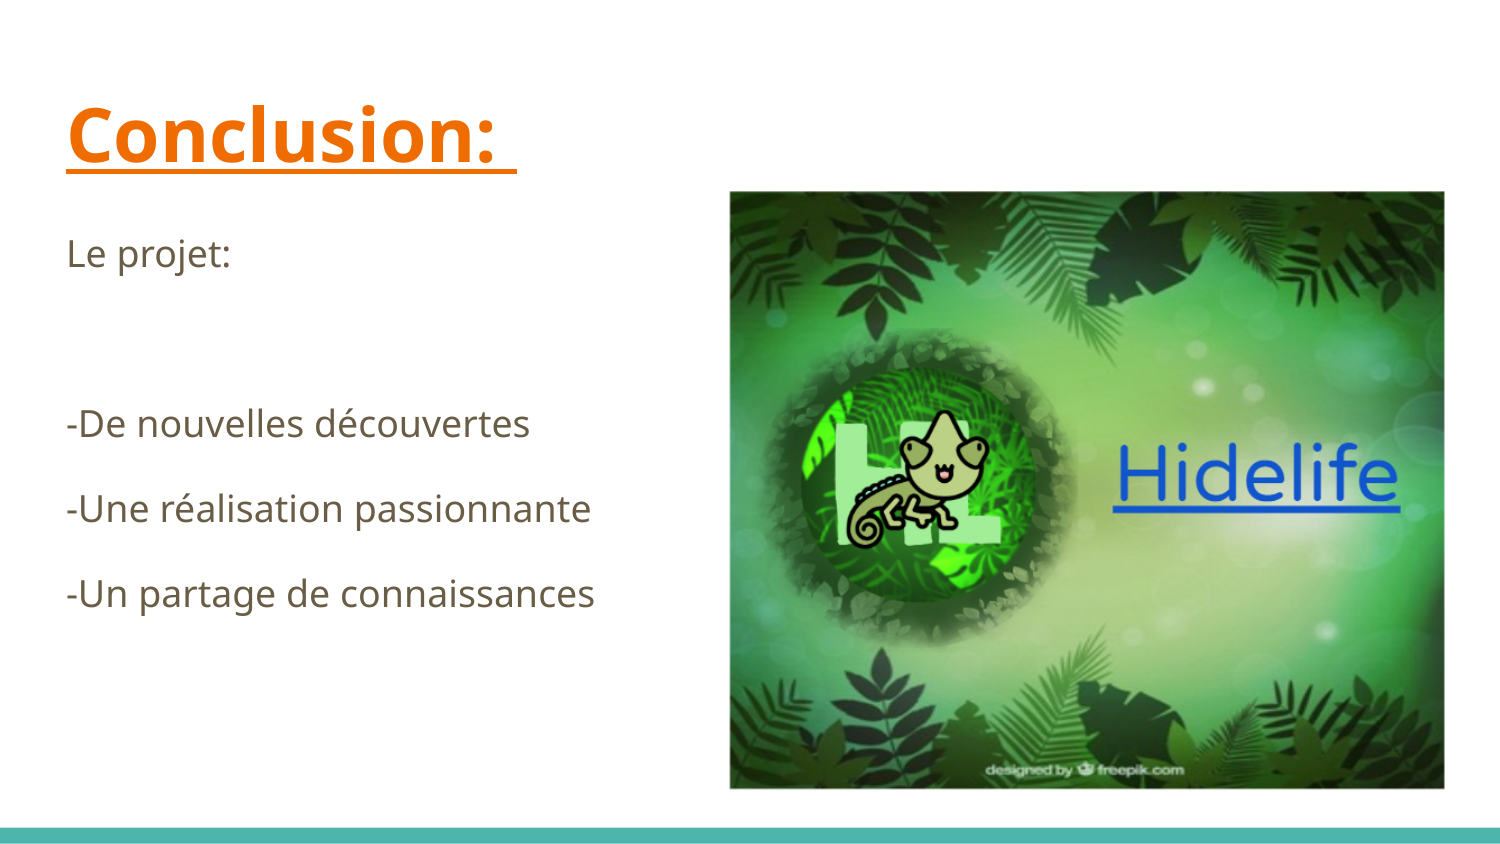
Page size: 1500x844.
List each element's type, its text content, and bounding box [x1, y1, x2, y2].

list Le projet: -De nouvelles découvertes -Une réalisation passionnante -Un partage de connaissances [51, 207, 722, 750]
title Conclusion: [51, 72, 1449, 189]
picture [727, 188, 1450, 794]
